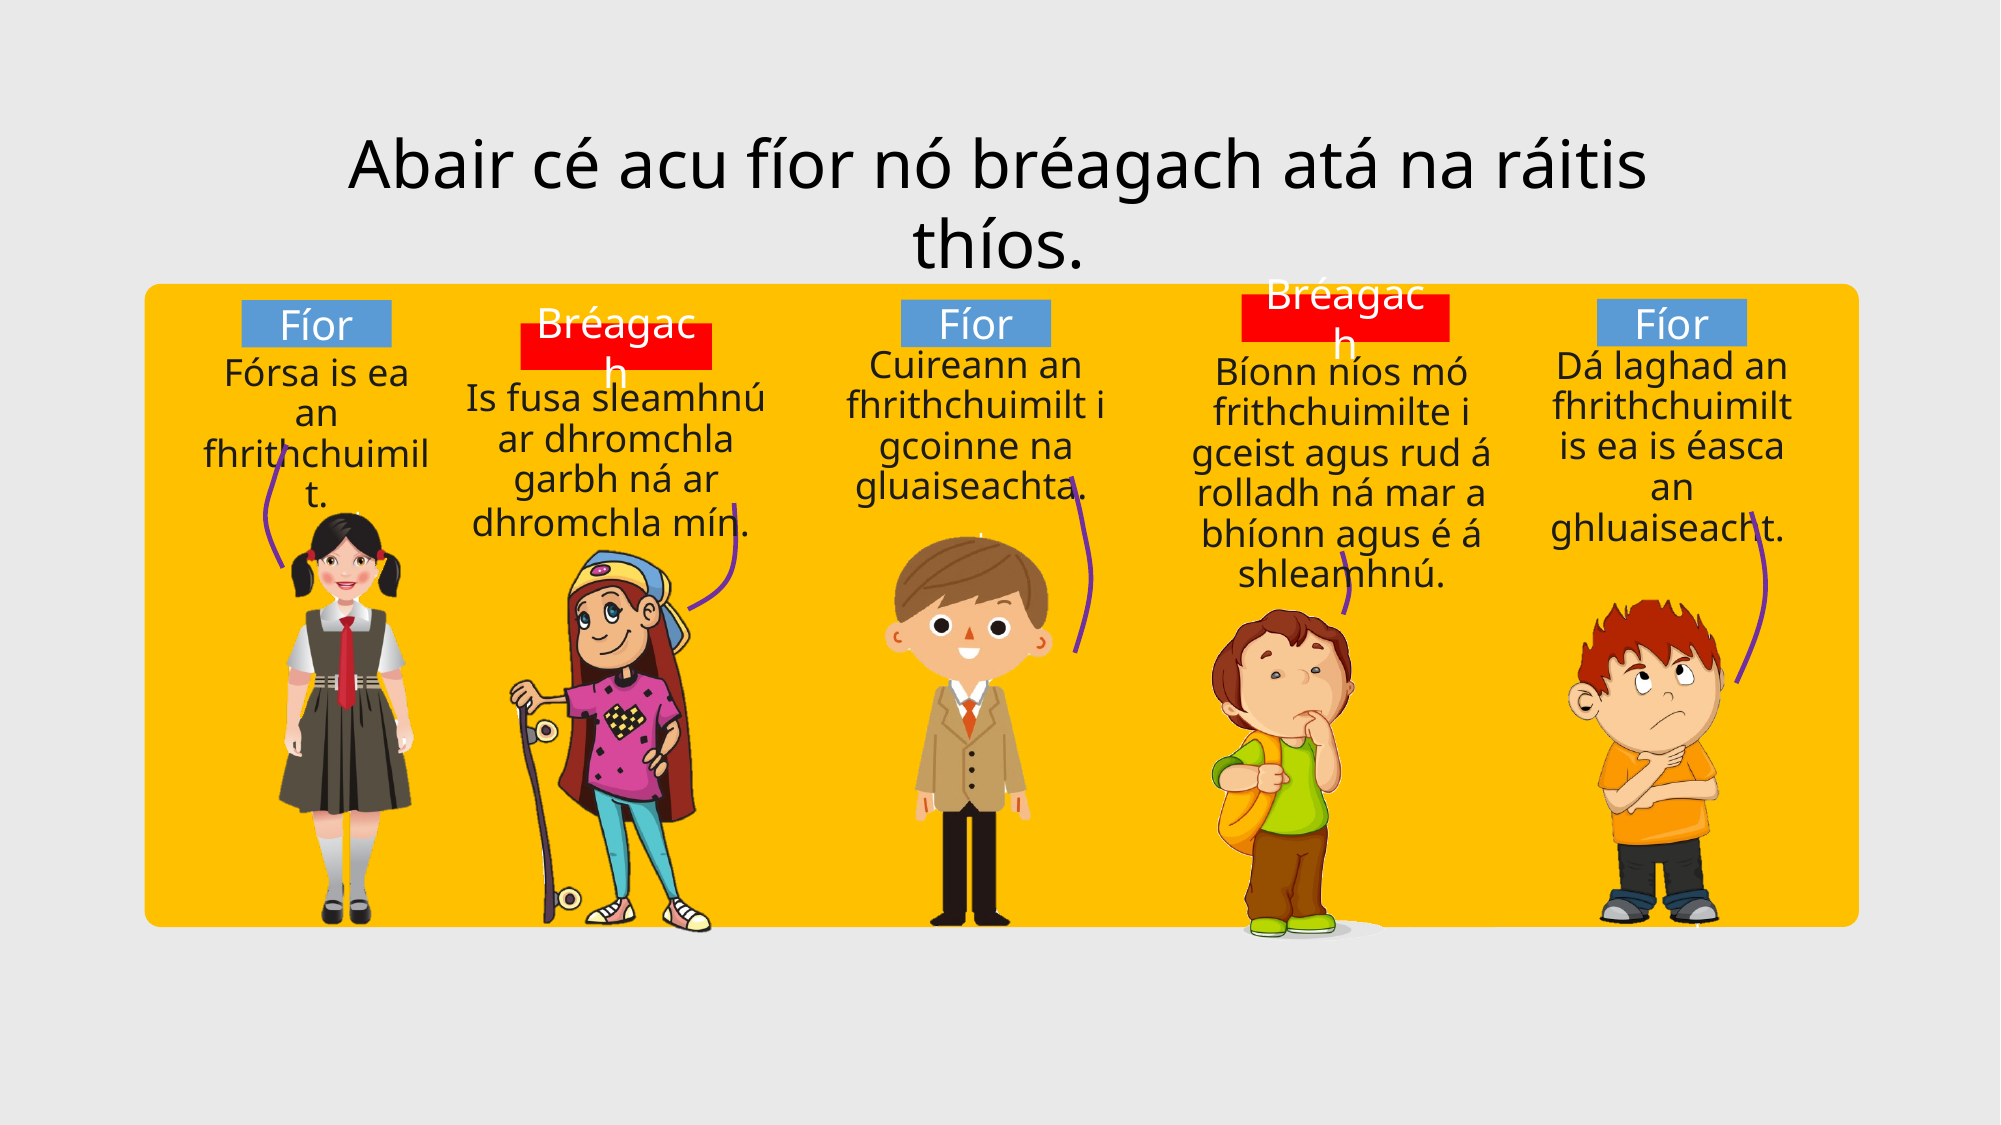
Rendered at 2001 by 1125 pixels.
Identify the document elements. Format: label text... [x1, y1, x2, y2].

text_box Fíor [241, 299, 393, 348]
picture [187, 506, 818, 941]
text_box [1746, 511, 1765, 562]
text_box Fórsa is ea an fhrithchuimilt. [188, 346, 446, 506]
text_box Dá laghad an fhrithchuimilt is ea is éasca an ghluaiseacht. [1522, 339, 1822, 562]
text_box [1070, 476, 1085, 527]
text_box Fíor [900, 299, 1052, 348]
text_box Is fusa sleamhnú ar dhromchla garbh ná ar dhromchla mín. [450, 371, 783, 537]
text_box Fíor [1596, 298, 1748, 347]
text_box Abair cé acu fíor nó bréagach atá na ráitis thíos. [286, 114, 1712, 290]
text_box Bréagach [1241, 293, 1451, 343]
text_box [143, 282, 1860, 929]
text_box Bréagach [519, 322, 713, 371]
text_box [265, 444, 288, 506]
picture [848, 527, 1093, 932]
text_box Cuireann an fhrithchuimilt i gcoinne na gluaiseachta. [793, 338, 1159, 516]
picture [1112, 562, 1838, 953]
text_box Bíonn níos mó frithchuimilte i gceist agus rud á rolladh ná mar a bhíonn agus é á shleamhnú. [1161, 345, 1522, 592]
